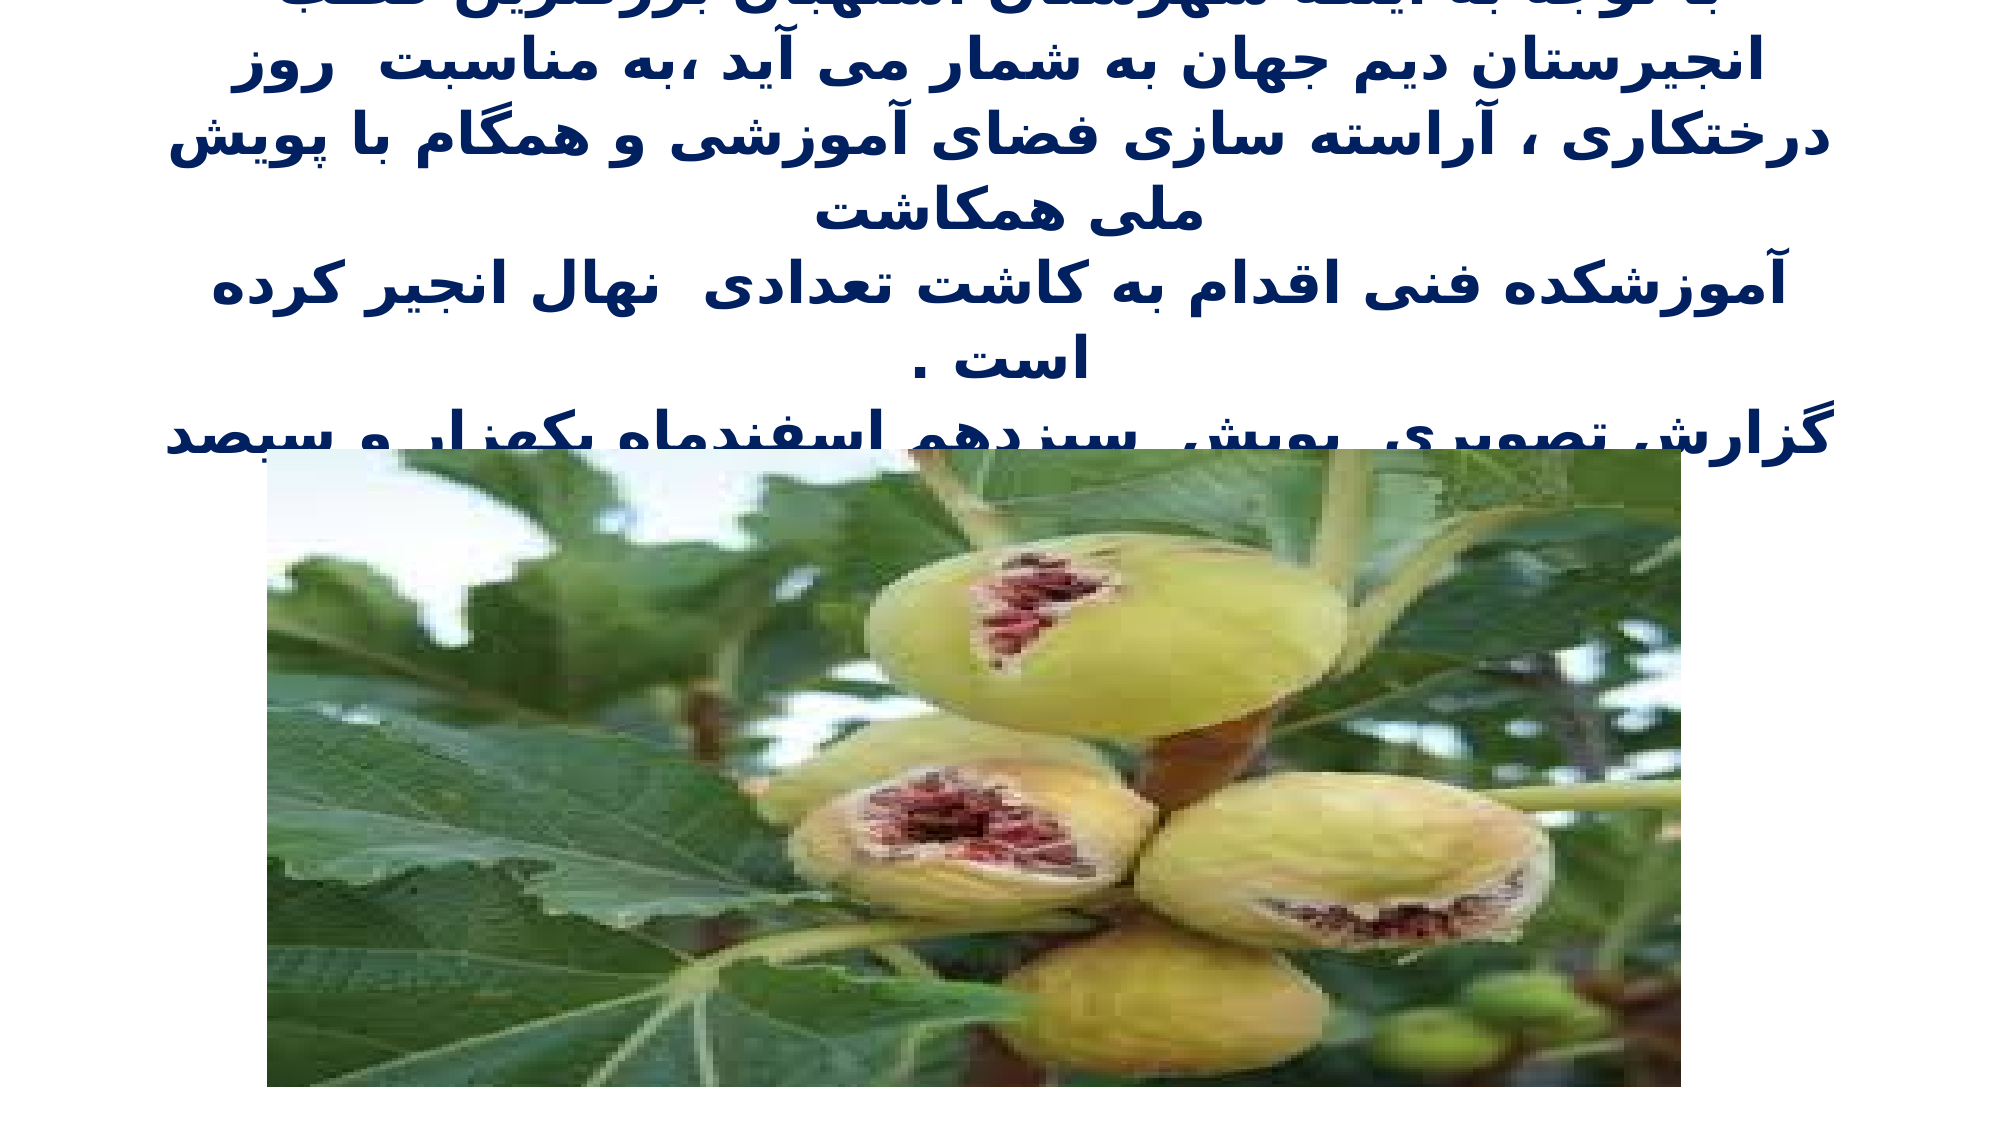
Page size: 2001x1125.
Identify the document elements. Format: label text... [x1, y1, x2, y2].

title با توجه به اینکه شهرستان استهبان بزرگترین قطب انجیرستان دیم جهان به شمار می آید ،به مناسبت روز درختکاری ، آراسته سازی فضای آموزشی و همگام با پویش ملی همکاشت آموزشکده فنی اقدام به کاشت تعدادی نهال انجیر کرده است . گزارش تصویری پویش سیزدهم اسفندماه یکهزار و سیصد ونود ونه [137, 59, 1863, 422]
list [267, 449, 1681, 1087]
